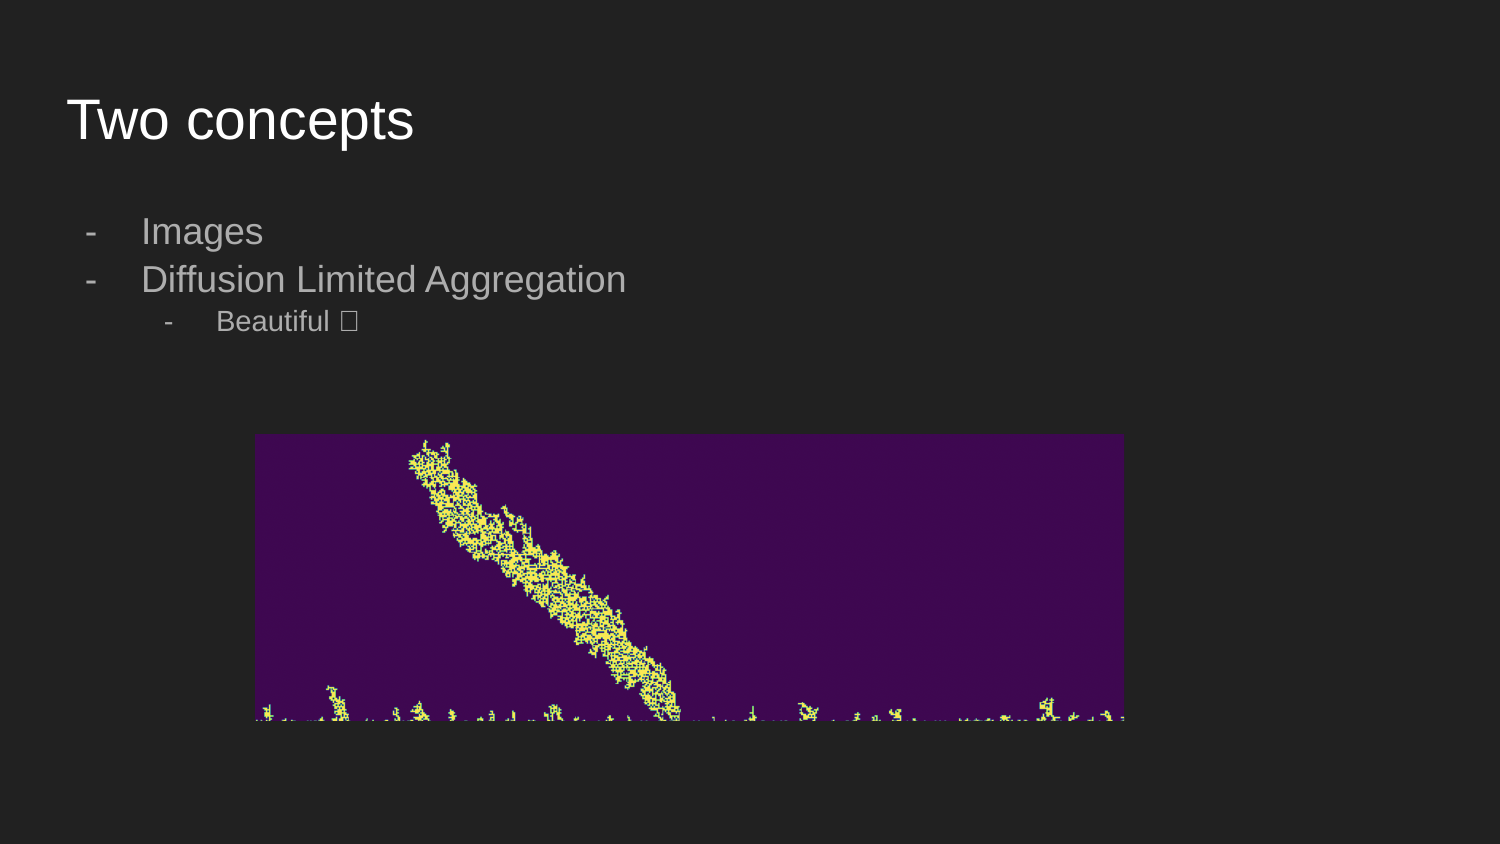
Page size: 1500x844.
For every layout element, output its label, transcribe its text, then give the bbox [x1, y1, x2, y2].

title Two concepts [51, 72, 1449, 167]
picture [254, 434, 1125, 721]
list Images Diffusion Limited Aggregation Beautiful ‍💫 [51, 189, 1449, 750]
